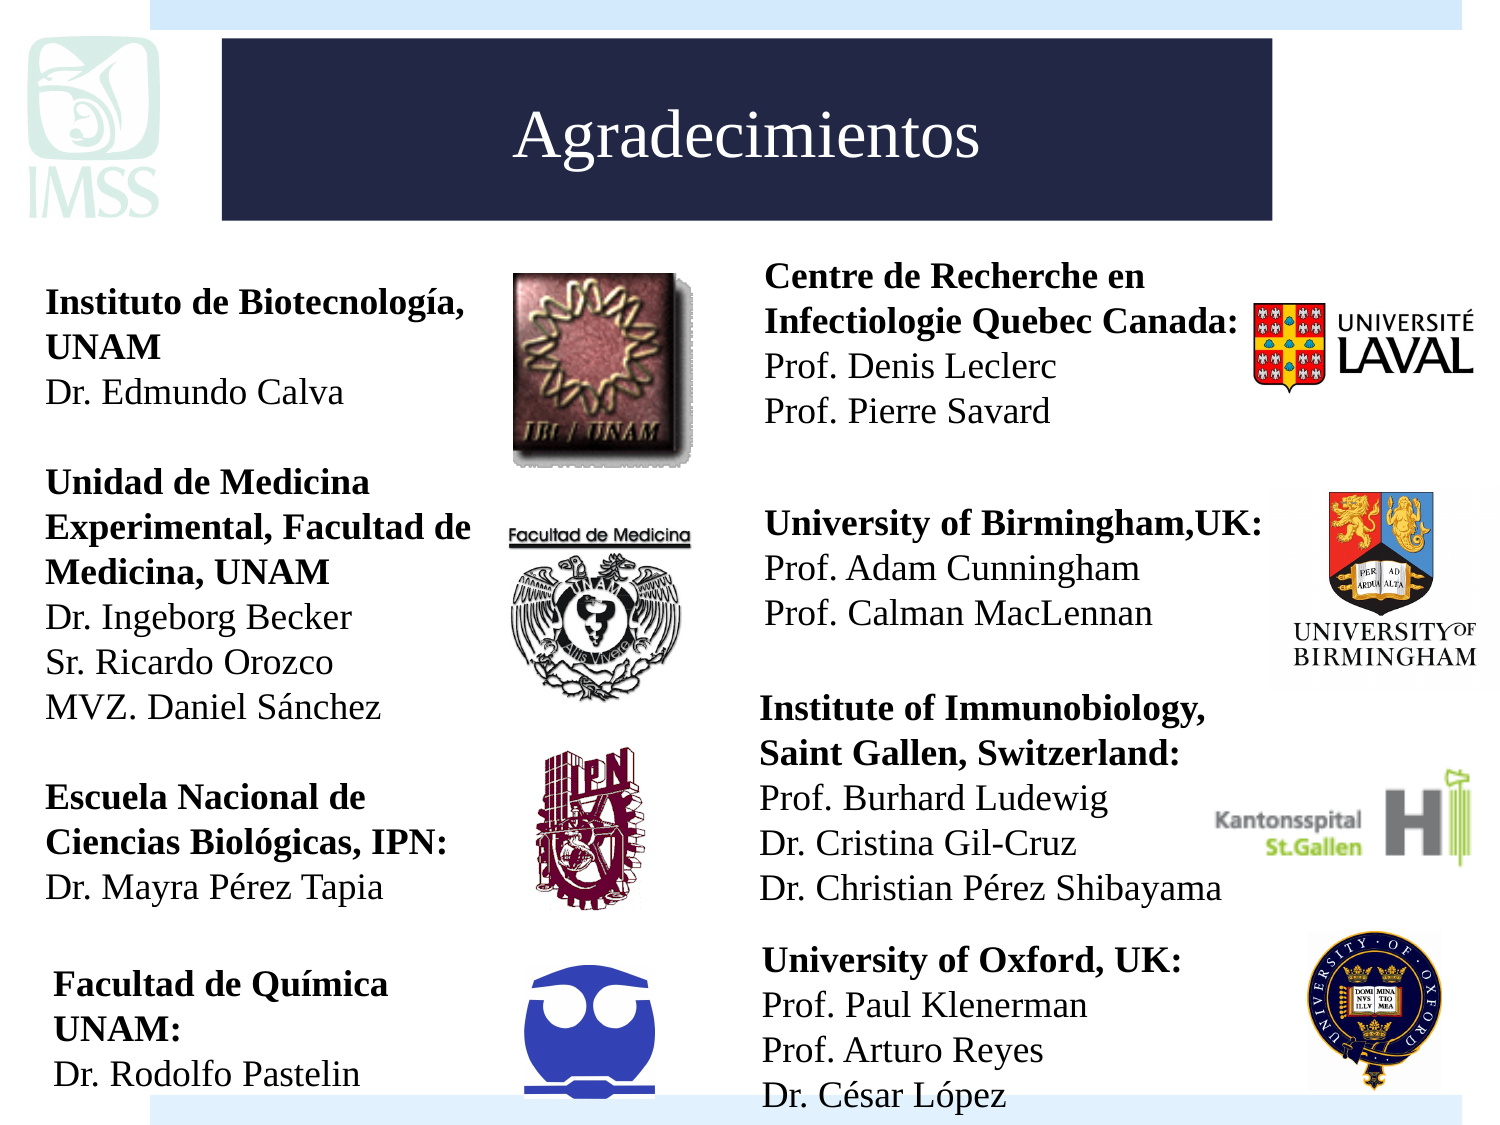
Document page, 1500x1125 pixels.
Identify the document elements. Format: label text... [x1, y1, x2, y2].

picture [1267, 484, 1500, 691]
picture [523, 965, 655, 1099]
picture [531, 744, 647, 913]
picture [1307, 930, 1442, 1092]
text_box University of Birmingham,UK: Prof. Adam Cunningham Prof. Calman MacLennan [749, 490, 1267, 641]
text_box Centre de Recherche en Infectiologie Quebec Canada: Prof. Denis Leclerc Prof. Pierre Savard [749, 243, 1308, 439]
text_box Instituto de Biotecnología, UNAM Dr. Edmundo Calva Unidad de Medicina Experimental, Facultad de Medicina, UNAM Dr. Ingeborg Becker Sr. Ricardo Orozco MVZ. Daniel Sánchez Escuela Nacional de Ciencias Biológicas, IPN: Dr. Mayra Pérez Tapia [30, 269, 519, 915]
text_box Institute of Immunobiology, Saint Gallen, Switzerland: Prof. Burhard Ludewig Dr. Cristina Gil-Cruz Dr. Christian Pérez Shibayama [744, 676, 1329, 916]
text_box University of Oxford, UK: Prof. Paul Klenerman Prof. Arturo Reyes Dr. César López [746, 927, 1210, 1123]
picture [512, 273, 694, 471]
picture [27, 36, 161, 219]
picture [1252, 265, 1474, 432]
picture [504, 525, 694, 704]
text_box Agradecimientos [221, 38, 1273, 221]
picture [1164, 749, 1500, 880]
text_box Facultad de Química UNAM: Dr. Rodolfo Pastelin [38, 951, 462, 1102]
